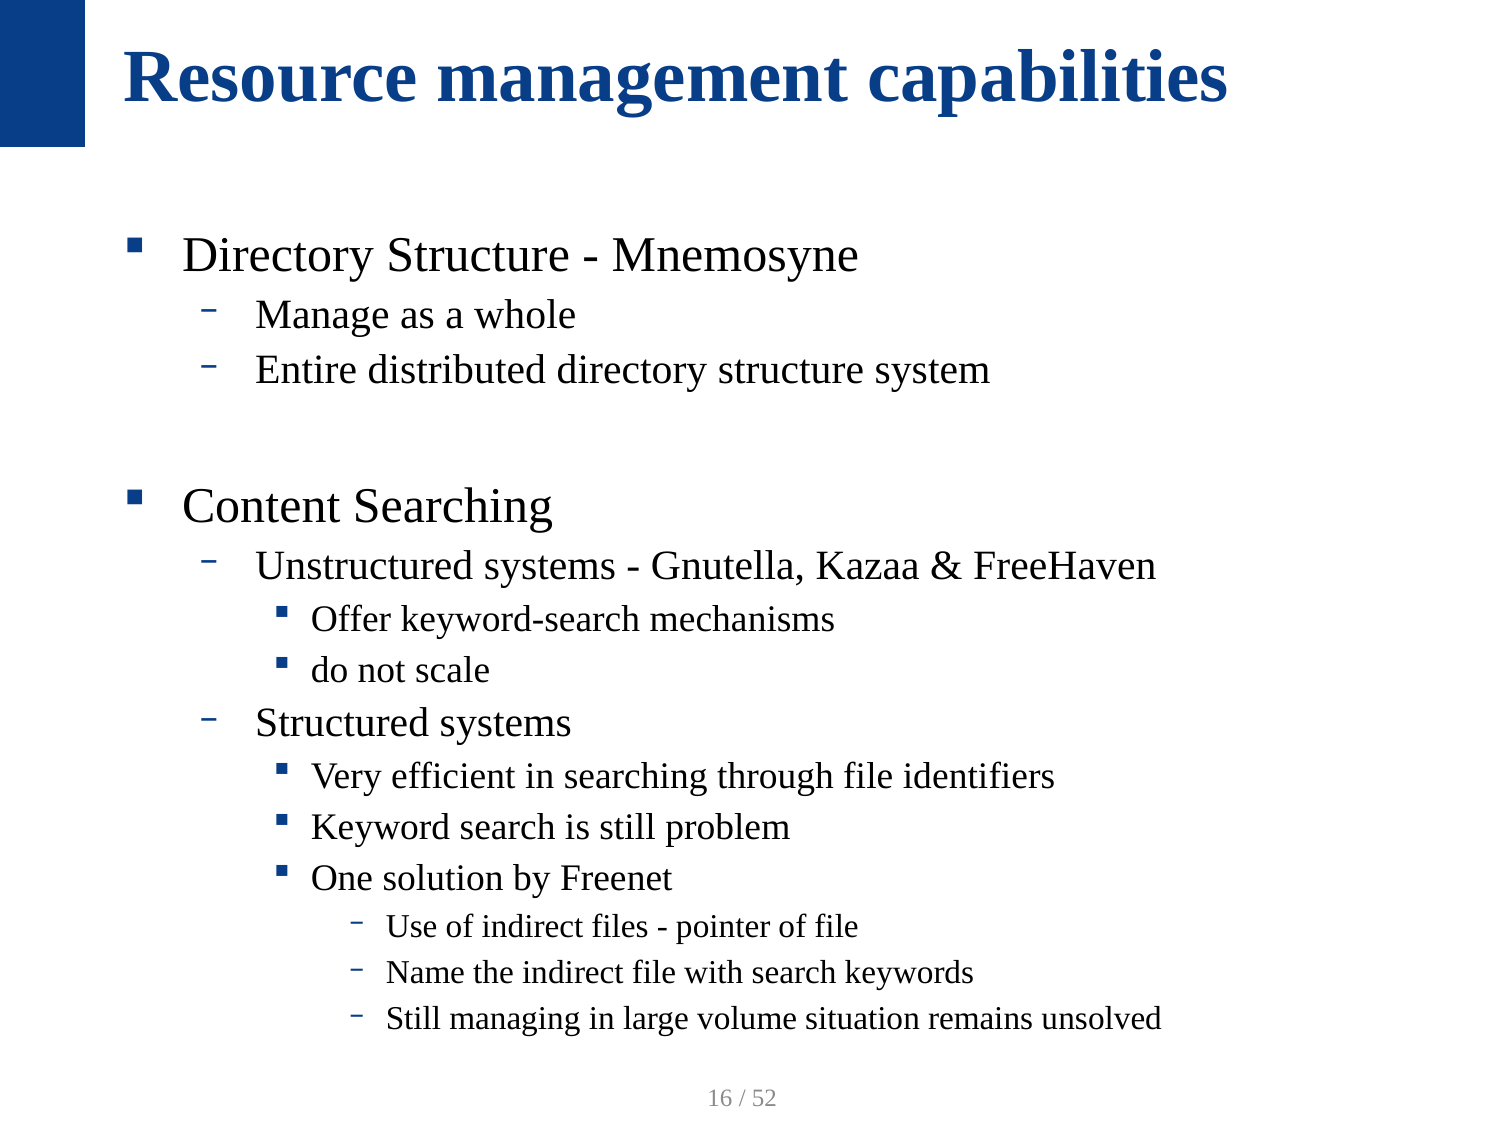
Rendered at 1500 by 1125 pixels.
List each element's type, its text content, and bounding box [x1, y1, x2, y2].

picture [0, 0, 85, 147]
list Directory Structure - Mnemosyne Manage as a whole Entire distributed directory structure system Content Searching Unstructured systems - Gnutella, Kazaa & FreeHaven Offer keyword-search mechanisms do not scale Structured systems Very efficient in searching through file identifiers Keyword search is still problem One solution by Freenet Use of indirect files - pointer of file Name the indirect file with search keywords Still managing in large volume situation remains unsolved [108, 220, 1471, 1079]
slide_number 16 / 52 [573, 1076, 911, 1118]
title Resource management capabilities [108, 15, 1379, 140]
